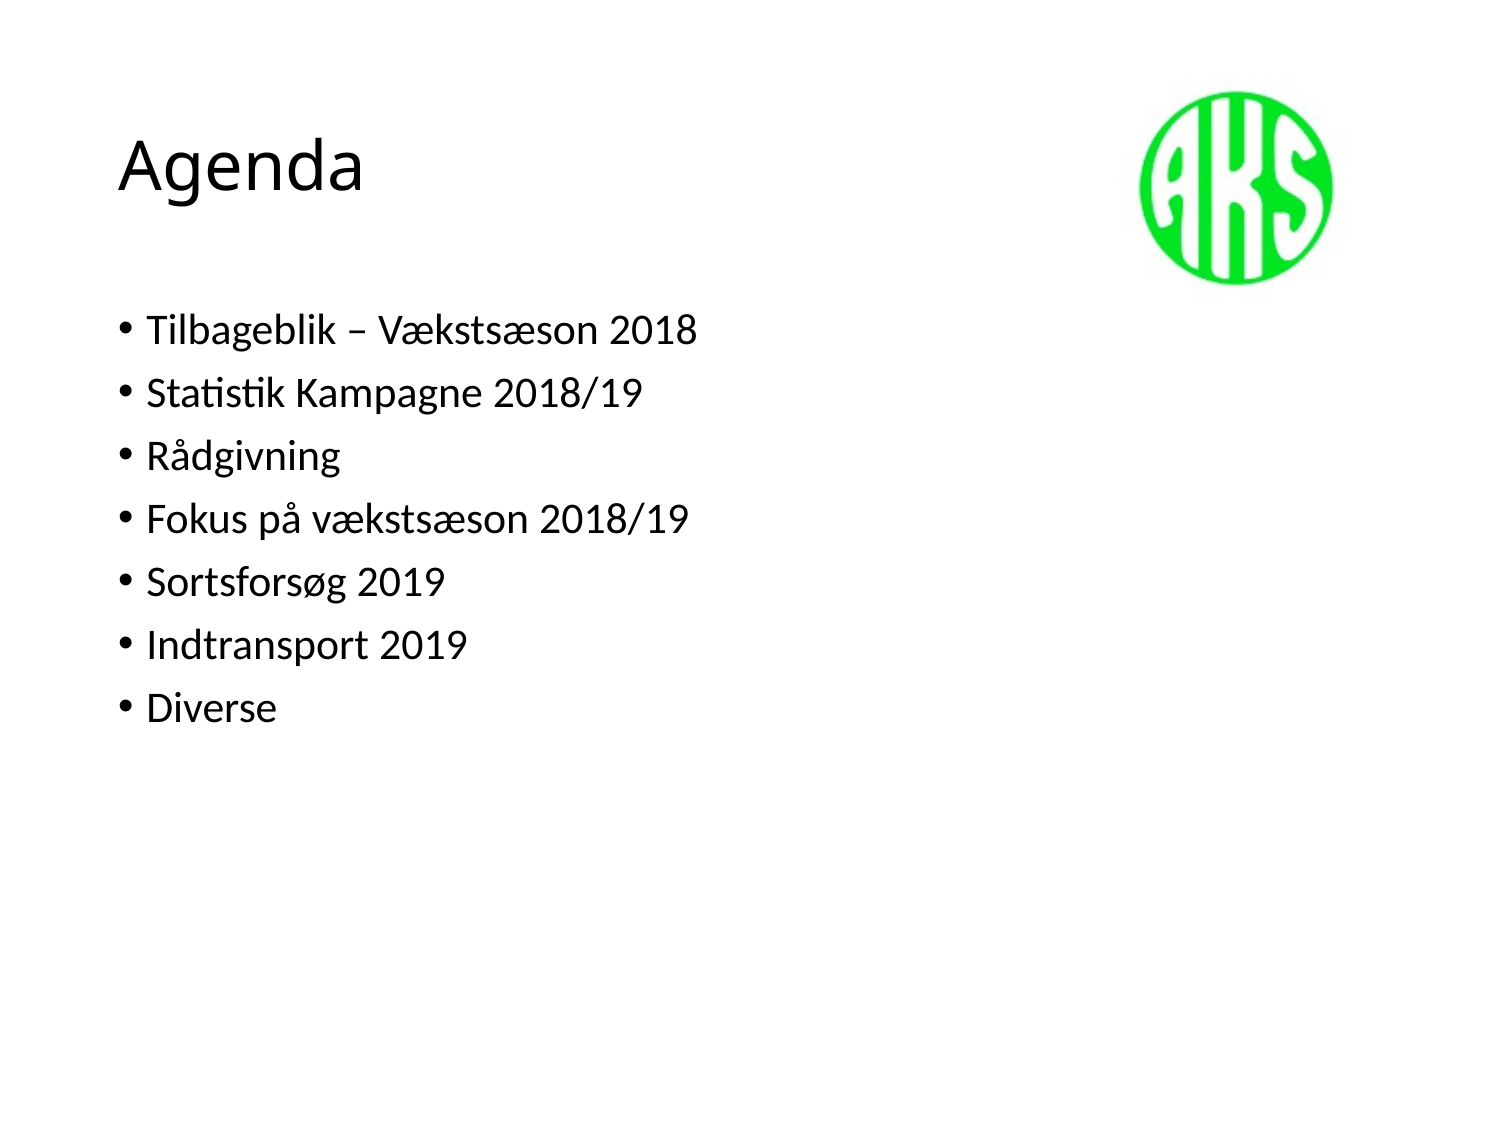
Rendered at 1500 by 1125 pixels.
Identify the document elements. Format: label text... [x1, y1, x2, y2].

list Tilbageblik – Vækstsæson 2018 Statistik Kampagne 2018/19 Rådgivning Fokus på vækstsæson 2018/19 Sortsforsøg 2019 Indtransport 2019 Diverse [103, 299, 1397, 1014]
title Agenda [103, 59, 1045, 278]
picture [1045, 54, 1425, 323]
